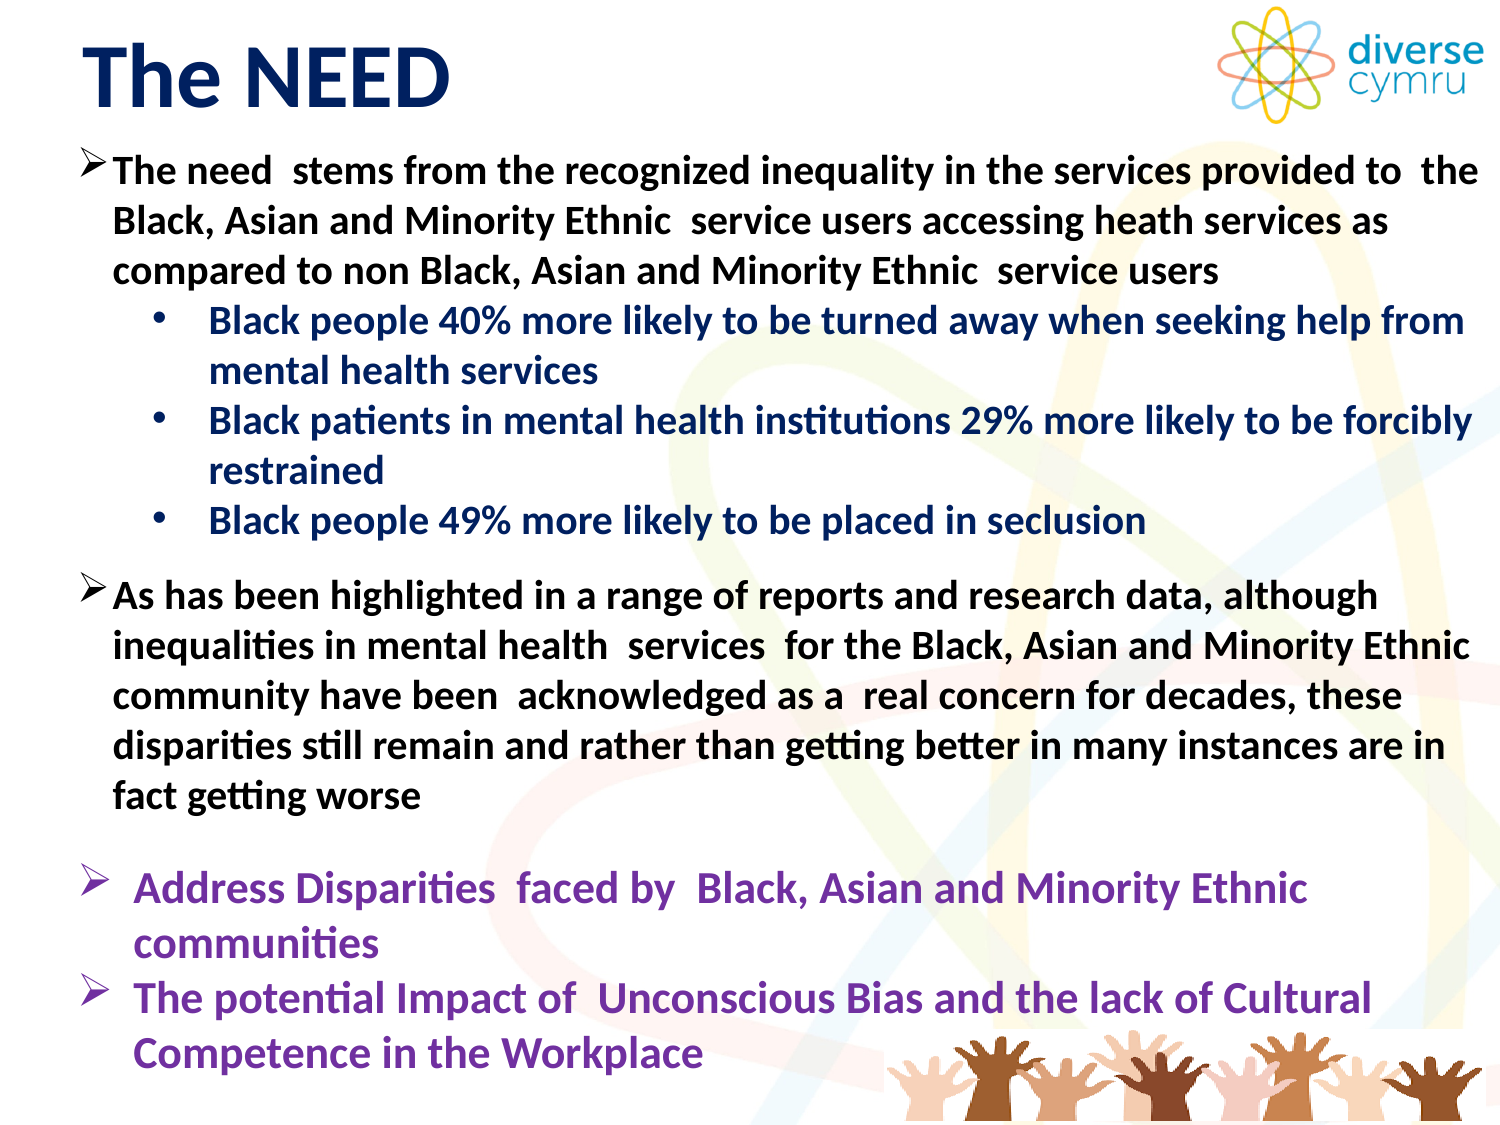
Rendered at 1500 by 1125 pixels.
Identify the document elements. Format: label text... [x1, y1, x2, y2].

picture [1215, 0, 1500, 135]
text_box [88, 0, 1351, 135]
picture [0, 0, 1500, 1125]
text_box The NEED [67, 8, 942, 134]
text_box The need stems from the recognized inequality in the services provided to the Black, Asian and Minority Ethnic service users accessing heath services as compared to non Black, Asian and Minority Ethnic service users Black people 40% more likely to be turned away when seeking help from mental health services Black patients in mental health institutions 29% more likely to be forcibly restrained Black people 49% more likely to be placed in seclusion As has been highlighted in a range of reports and research data, although inequalities in mental health services for the Black, Asian and Minority Ethnic community have been acknowledged as a real concern for decades, these disparities still remain and rather than getting better in many instances are in fact getting worse [62, 135, 1500, 828]
text_box Address Disparities faced by Black, Asian and Minority Ethnic communities The potential Impact of Unconscious Bias and the lack of Cultural Competence in the Workplace [62, 850, 1446, 1125]
